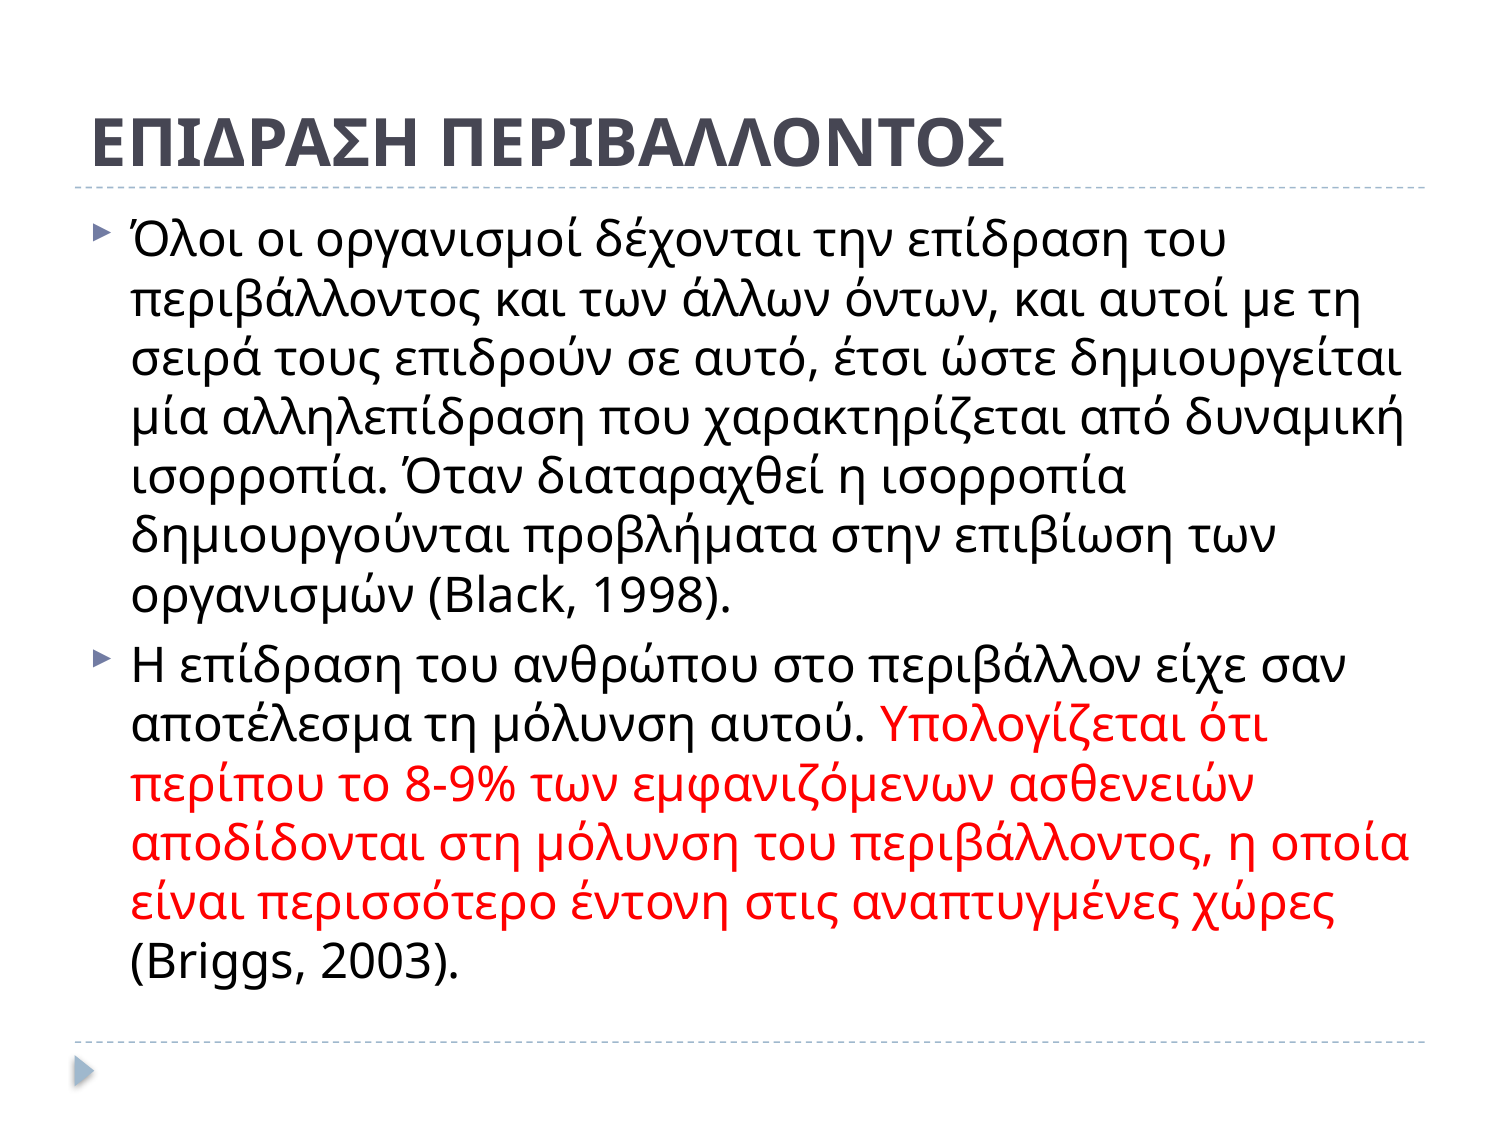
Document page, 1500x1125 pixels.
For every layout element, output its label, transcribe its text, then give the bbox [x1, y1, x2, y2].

list Όλοι οι οργανισμοί δέχονται την επίδραση του περιβάλλοντος και των άλλων όντων, και αυτοί με τη σειρά τους επιδρούν σε αυτό, έτσι ώστε δημιουργείται μία αλληλεπίδραση που χαρακτηρίζεται από δυναμική ισορροπία. Όταν διαταραχθεί η ισορροπία δημιουργούνται προβλήματα στην επιβίωση των οργανισμών (Black, 1998). Η επίδραση του ανθρώπου στο περιβάλλον είχε σαν αποτέλεσμα τη μόλυνση αυτού. Υπολογίζεται ότι περίπου το 8-9% των εμφανιζόμενων ασθενειών αποδίδονται στη μόλυνση του περιβάλλοντος, η οποία είναι περισσότερο έντονη στις αναπτυγμένες χώρες (Briggs, 2003). [75, 200, 1425, 1010]
title ΕΠΙΔΡΑΣΗ ΠΕΡΙΒΑΛΛΟΝΤΟΣ [75, 24, 1425, 188]
